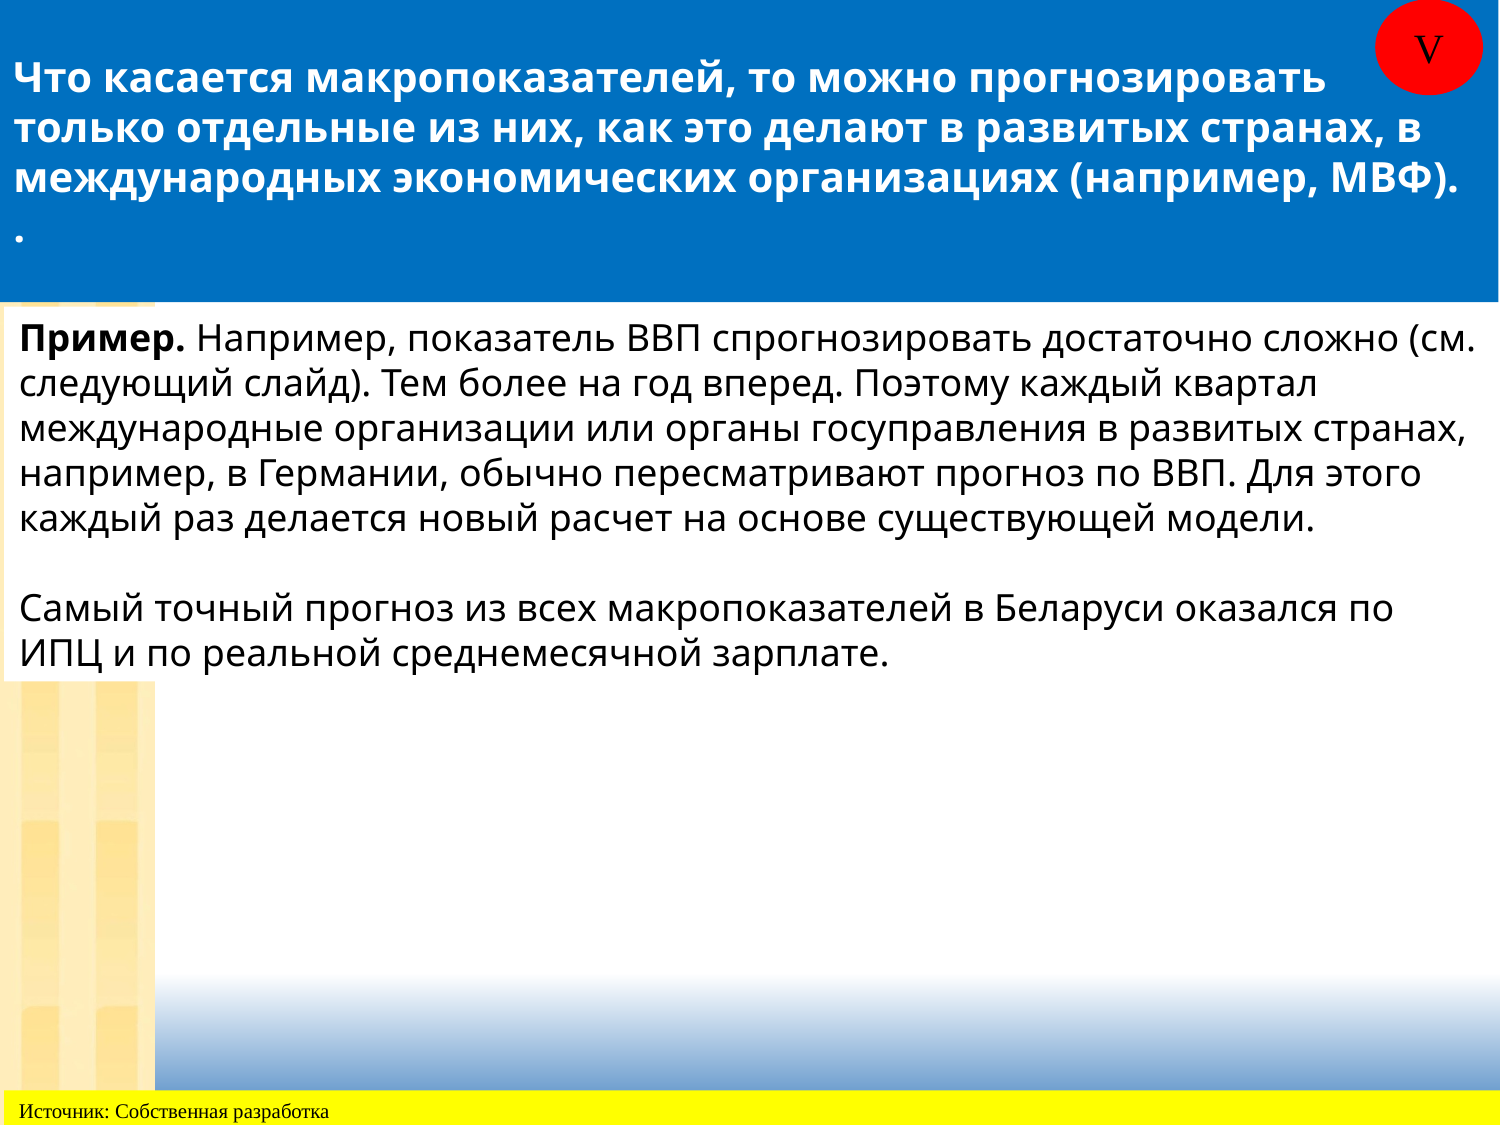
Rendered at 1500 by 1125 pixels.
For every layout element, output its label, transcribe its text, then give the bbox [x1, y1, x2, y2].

picture [0, 303, 155, 1125]
text_box Что касается макропоказателей, то можно прогнозировать только отдельные из них, как это делают в развитых странах, в международных экономических организациях (например, МВФ). . [0, 0, 1499, 303]
text_box V [1375, 0, 1483, 95]
text_box Источник: Собственная разработка [4, 1090, 1500, 1125]
text_box Пример. Например, показатель ВВП спрогнозировать достаточно сложно (см. следующий слайд). Тем более на год вперед. Поэтому каждый квартал международные организации или органы госуправления в развитых странах, например, в Германии, обычно пересматривают прогноз по ВВП. Для этого каждый раз делается новый расчет на основе существующей модели. Самый точный прогноз из всех макропоказателей в Беларуси оказался по ИПЦ и по реальной среднемесячной зарплате. [4, 306, 1499, 682]
